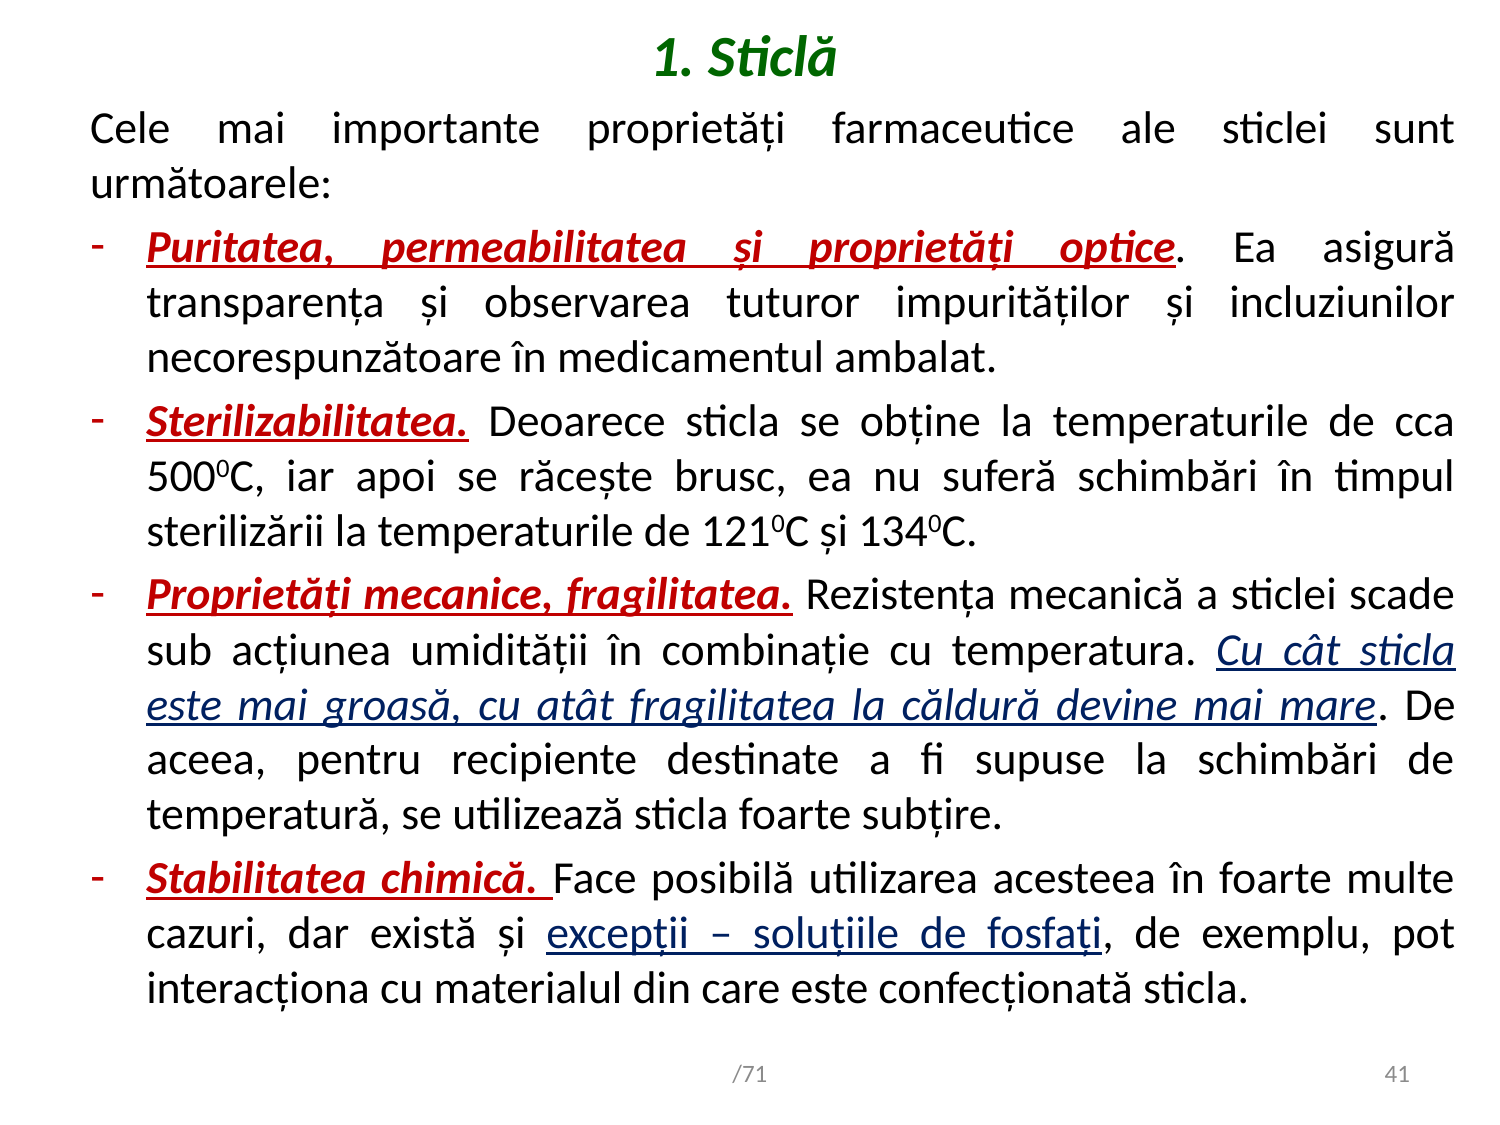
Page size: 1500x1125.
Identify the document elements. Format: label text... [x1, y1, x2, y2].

title 1. Sticlă [75, 7, 1425, 90]
list Cele mai importante proprietăți farmaceutice ale sticlei sunt următoarele: Puritatea, permeabilitatea și proprietăți optice. Ea asigură transparența și observarea tuturor impurităților și incluziunilor necorespunzătoare în medicamentul ambalat. Sterilizabilitatea. Deoarece sticla se obține la temperaturile de cca 5000C, iar apoi se răcește brusc, ea nu suferă schimbări în timpul sterilizării la temperaturile de 1210C și 1340C. Proprietăți mecanice, fragilitatea. Rezistența mecanică a sticlei scade sub acțiunea umidității în combinație cu temperatura. Cu cât sticla este mai groasă, cu atât fragilitatea la căldură devine mai mare. De aceea, pentru recipiente destinate a fi supuse la schimbări de temperatură, se utilizează sticla foarte subțire. Stabilitatea chimică. Face posibilă utilizarea acesteea în foarte multe cazuri, dar există și excepții – soluțiile de fosfați, de exemplu, pot interacționa cu materialul din care este confecționată sticla. [75, 90, 1471, 1094]
footer /71 [512, 1042, 988, 1103]
slide_number 41 [1074, 1042, 1425, 1103]
